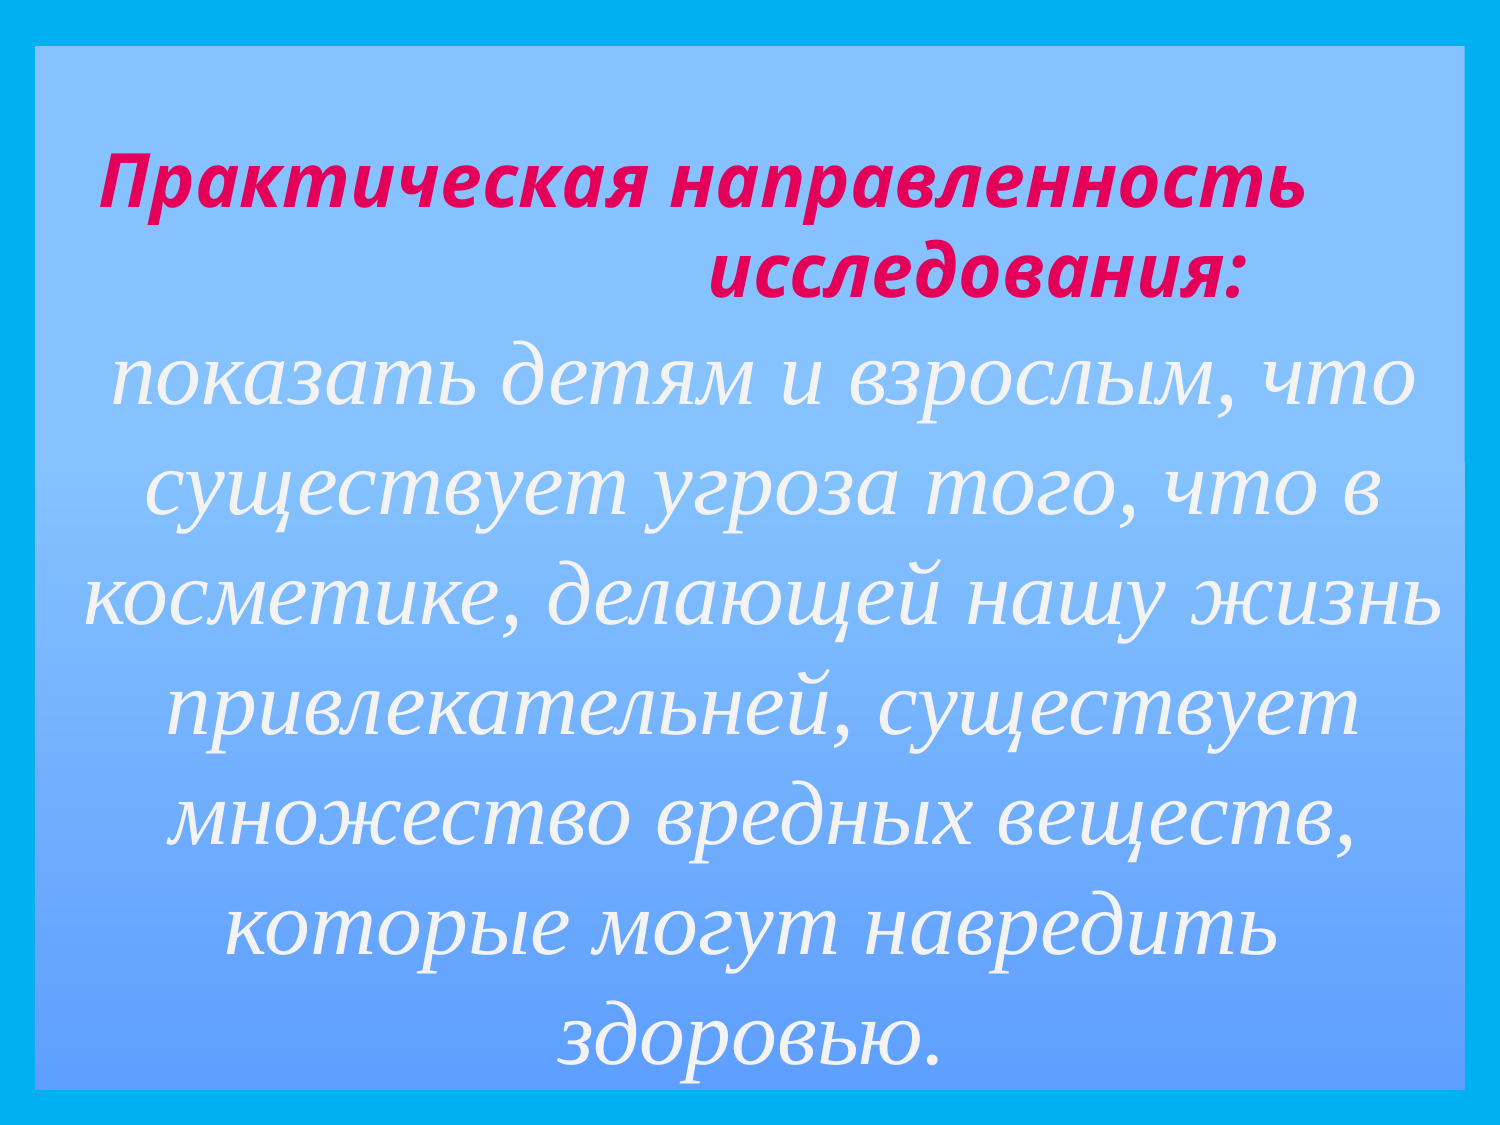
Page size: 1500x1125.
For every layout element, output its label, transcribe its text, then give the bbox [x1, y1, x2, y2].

title Практическая направленность исследования: показать детям и взрослым, что существует угроза того, что в косметике, делающей нашу жизнь привлекательней, существует множество вредных веществ, которые могут навредить здоровью. [35, 46, 1465, 1090]
